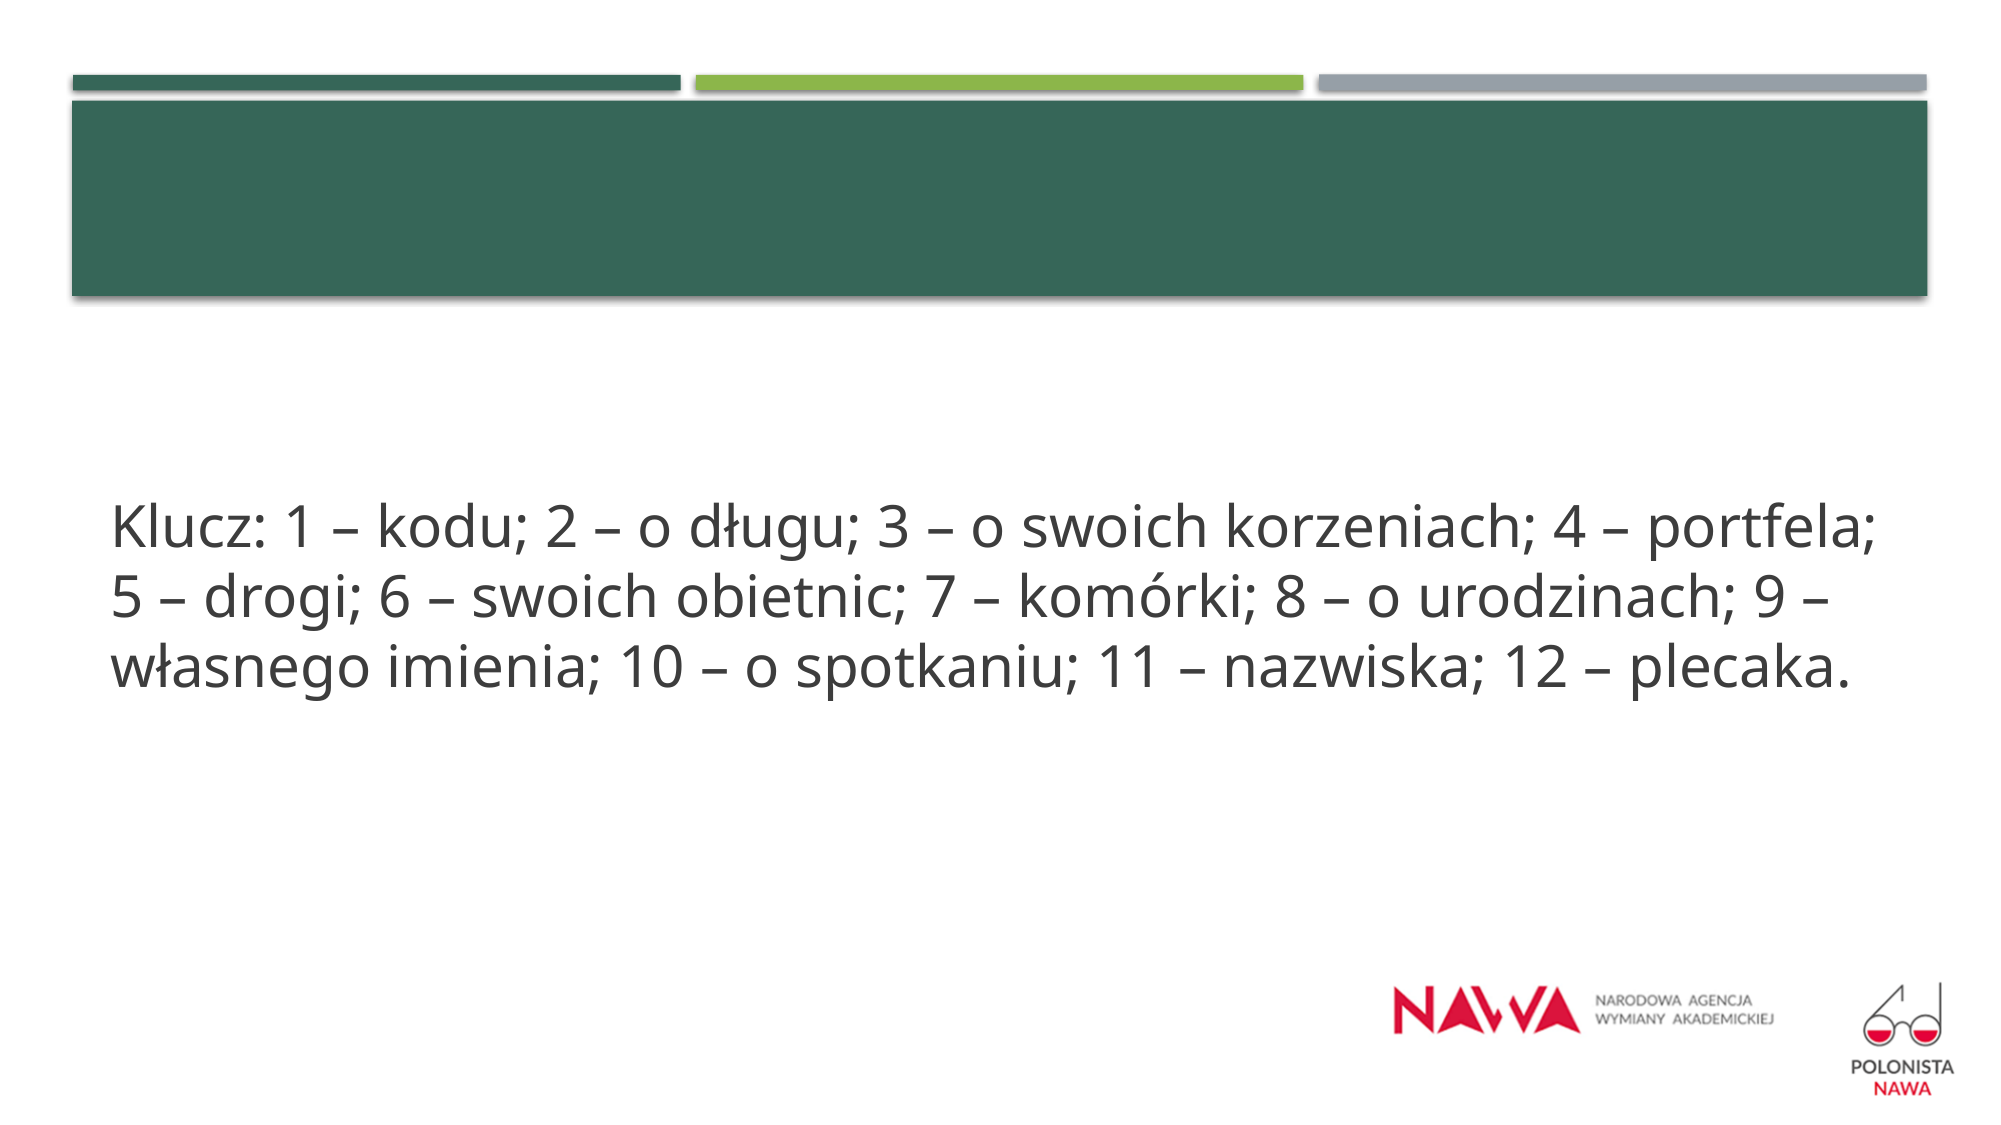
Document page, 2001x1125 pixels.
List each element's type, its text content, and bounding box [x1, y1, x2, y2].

picture [1363, 926, 1802, 1094]
picture [1811, 949, 1999, 1125]
list Klucz: 1 – kodu; 2 – o długu; 3 – o swoich korzeniach; 4 – portfela; 5 – drogi; 6 – swoich obietnic; 7 – komórki; 8 – o urodzinach; 9 – własnego imienia; 10 – o spotkaniu; 11 – nazwiska; 12 – plecaka. [95, 357, 1905, 962]
